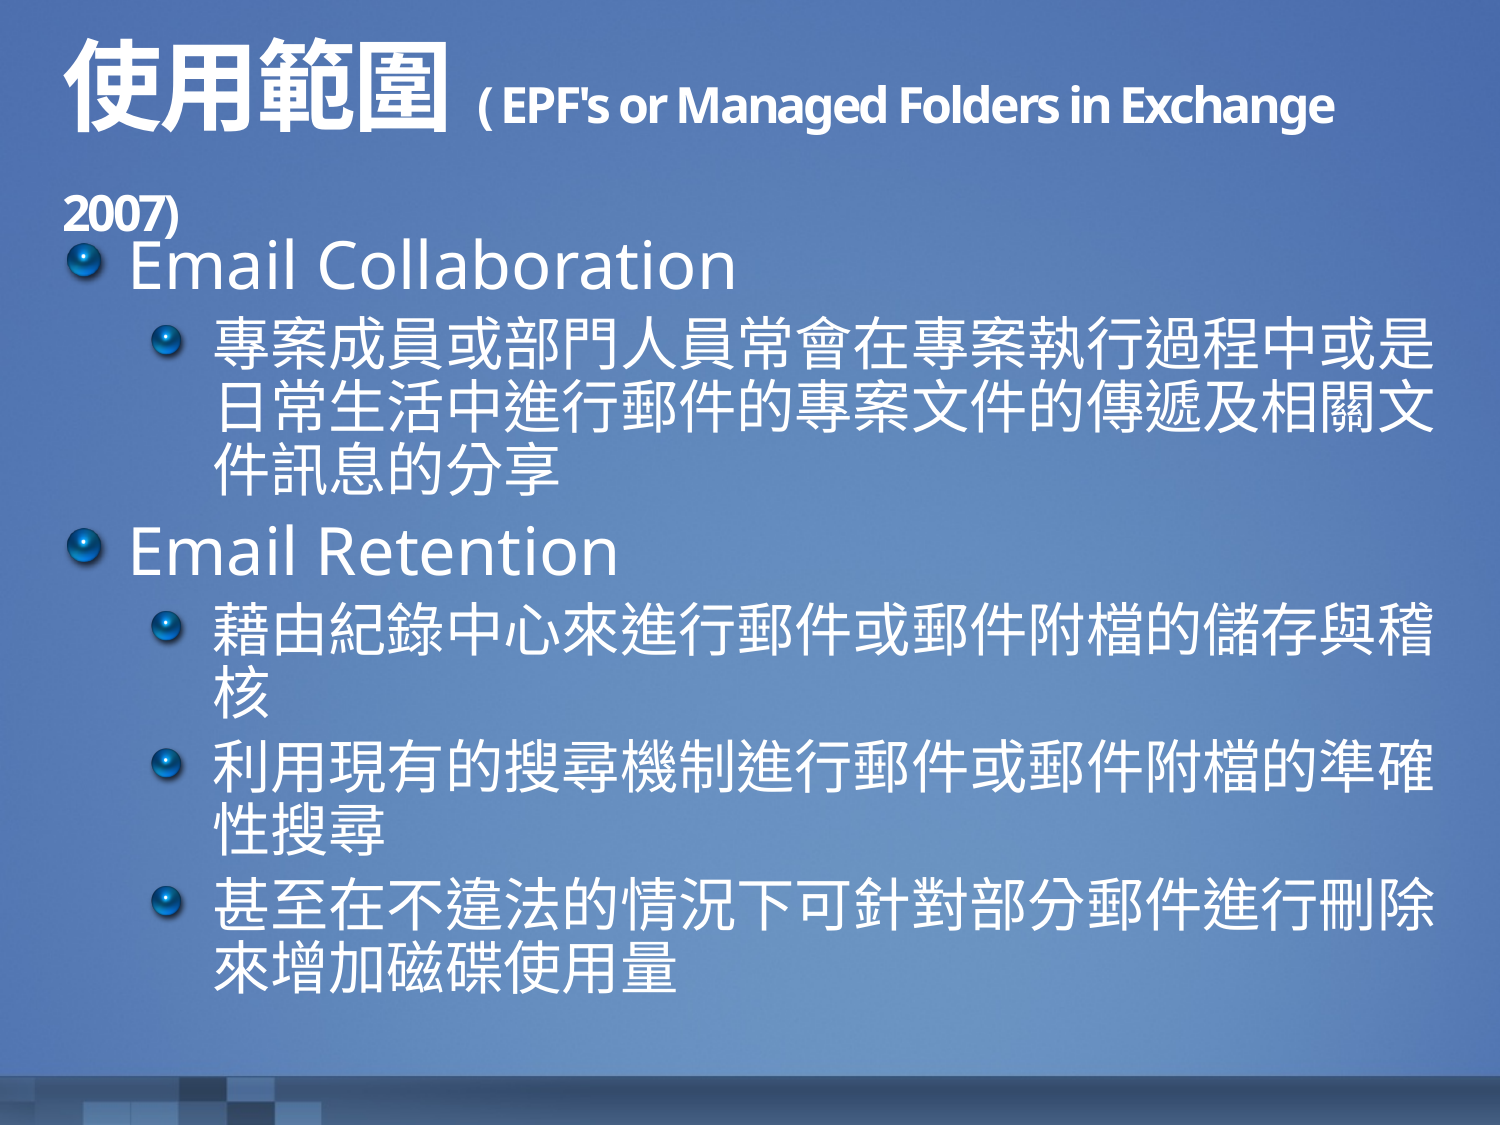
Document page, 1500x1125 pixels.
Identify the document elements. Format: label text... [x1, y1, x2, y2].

list Email Collaboration 專案成員或部門人員常會在專案執行過程中或是日常生活中進行郵件的專案文件的傳遞及相關文件訊息的分享 Email Retention 藉由紀錄中心來進行郵件或郵件附檔的儲存與稽核 利用現有的搜尋機制進行郵件或郵件附檔的準確性搜尋 甚至在不違法的情況下可針對部分郵件進行刪除來增加磁碟使用量 [62, 231, 1438, 1023]
picture [0, 0, 1500, 1125]
title 使用範圍( EPF's or Managed Folders in Exchange 2007) [62, 37, 1438, 147]
